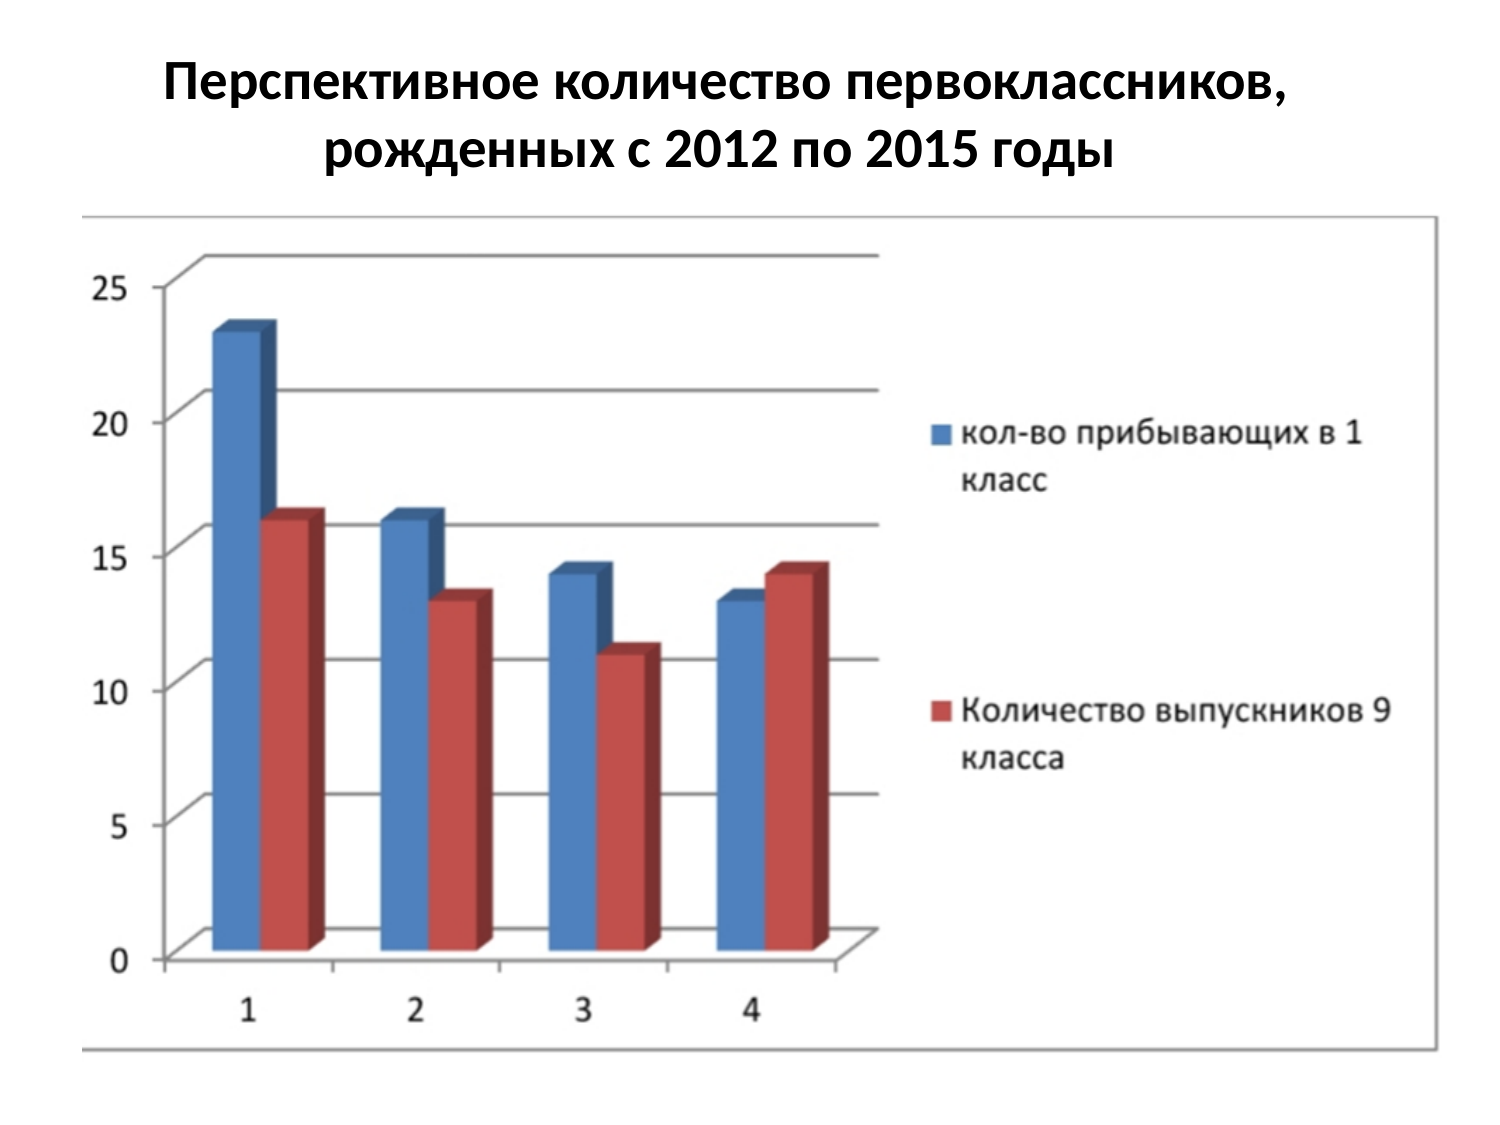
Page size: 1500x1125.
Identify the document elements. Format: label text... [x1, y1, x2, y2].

picture [81, 210, 1454, 1062]
title Перспективное количество первоклассников, рожденных с 2012 по 2015 годы [46, 35, 1407, 188]
